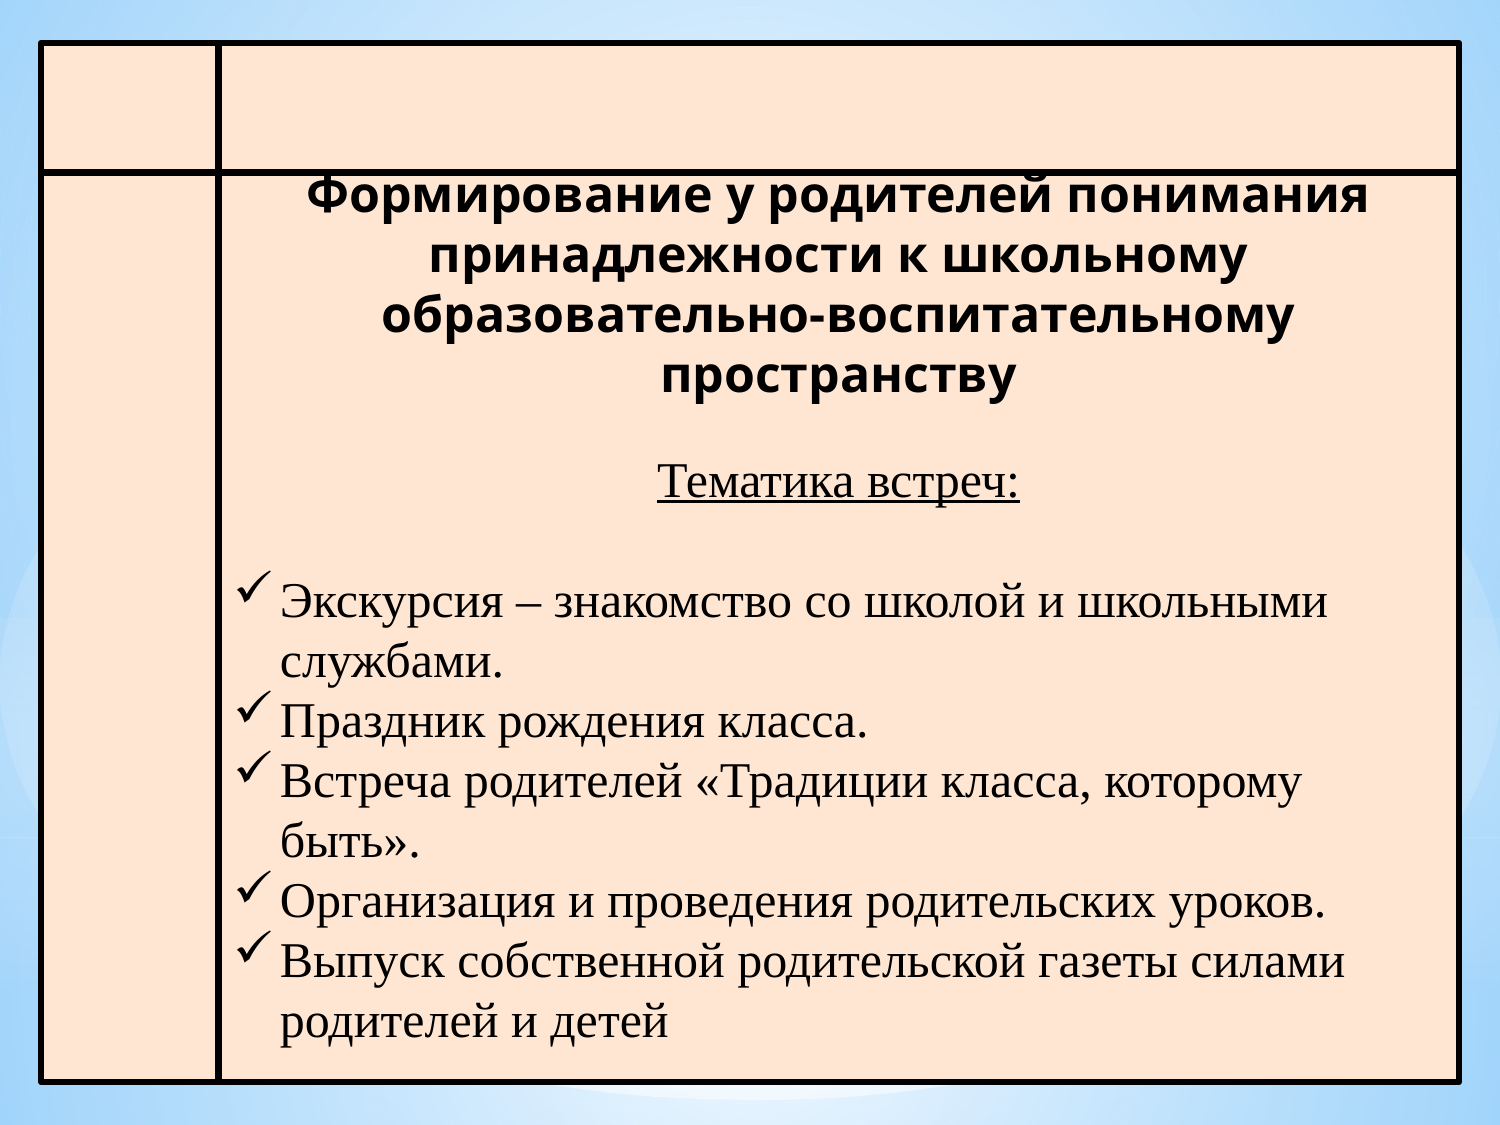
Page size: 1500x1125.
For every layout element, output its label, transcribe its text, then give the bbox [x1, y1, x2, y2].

text_box Формирование у родителей понимания принадлежности к школьному образовательно-воспитательному пространству Тематика встреч: Экскурсия – знакомство со школой и школьными службами. Праздник рождения класса. Встреча родителей «Традиции класса, которому быть». Организация и проведения родительских уроков. Выпуск собственной родительской газеты силами родителей и детей [40, 41, 1460, 1083]
